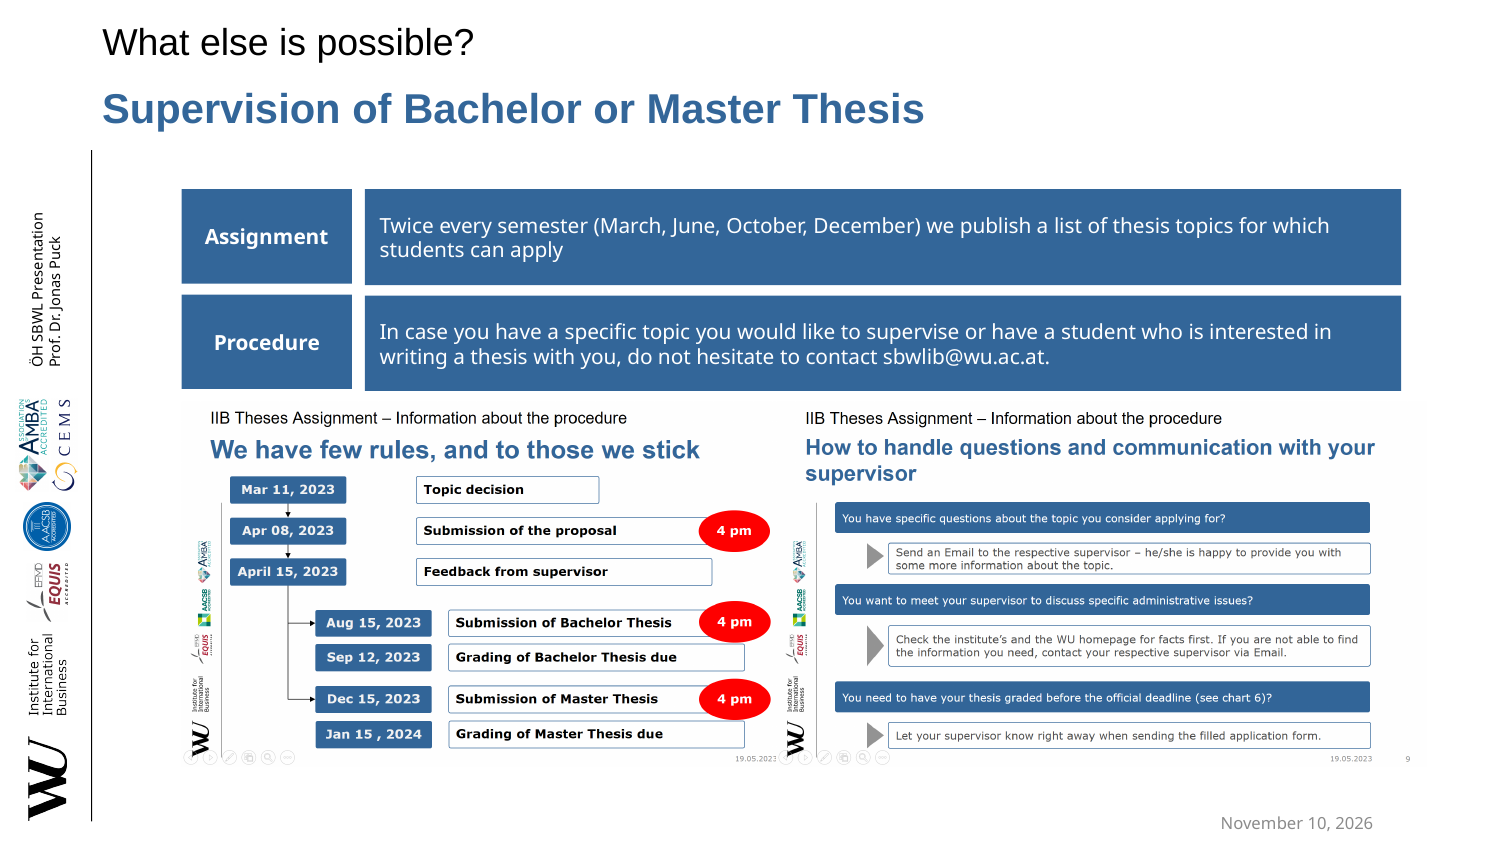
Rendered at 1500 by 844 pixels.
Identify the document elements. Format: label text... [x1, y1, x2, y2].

text_box In case you have a specific topic you would like to supervise or have a student who is interested in writing a thesis with you, do not hesitate to contact sbwlib@wu.ac.at. [364, 295, 1402, 391]
title Supervision of Bachelor or Master Thesis [87, 74, 1467, 132]
picture [16, 399, 49, 492]
text_box Assignment [181, 189, 352, 284]
picture [181, 401, 1427, 768]
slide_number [1038, 806, 1389, 843]
text_box Twice every semester (March, June, October, December) we publish a list of thesis topics for which students can apply [364, 189, 1402, 286]
picture [29, 635, 67, 821]
text_box Procedure [181, 294, 352, 389]
picture [23, 502, 71, 551]
list What else is possible? [87, 22, 992, 59]
picture [27, 564, 68, 622]
picture [52, 399, 78, 492]
